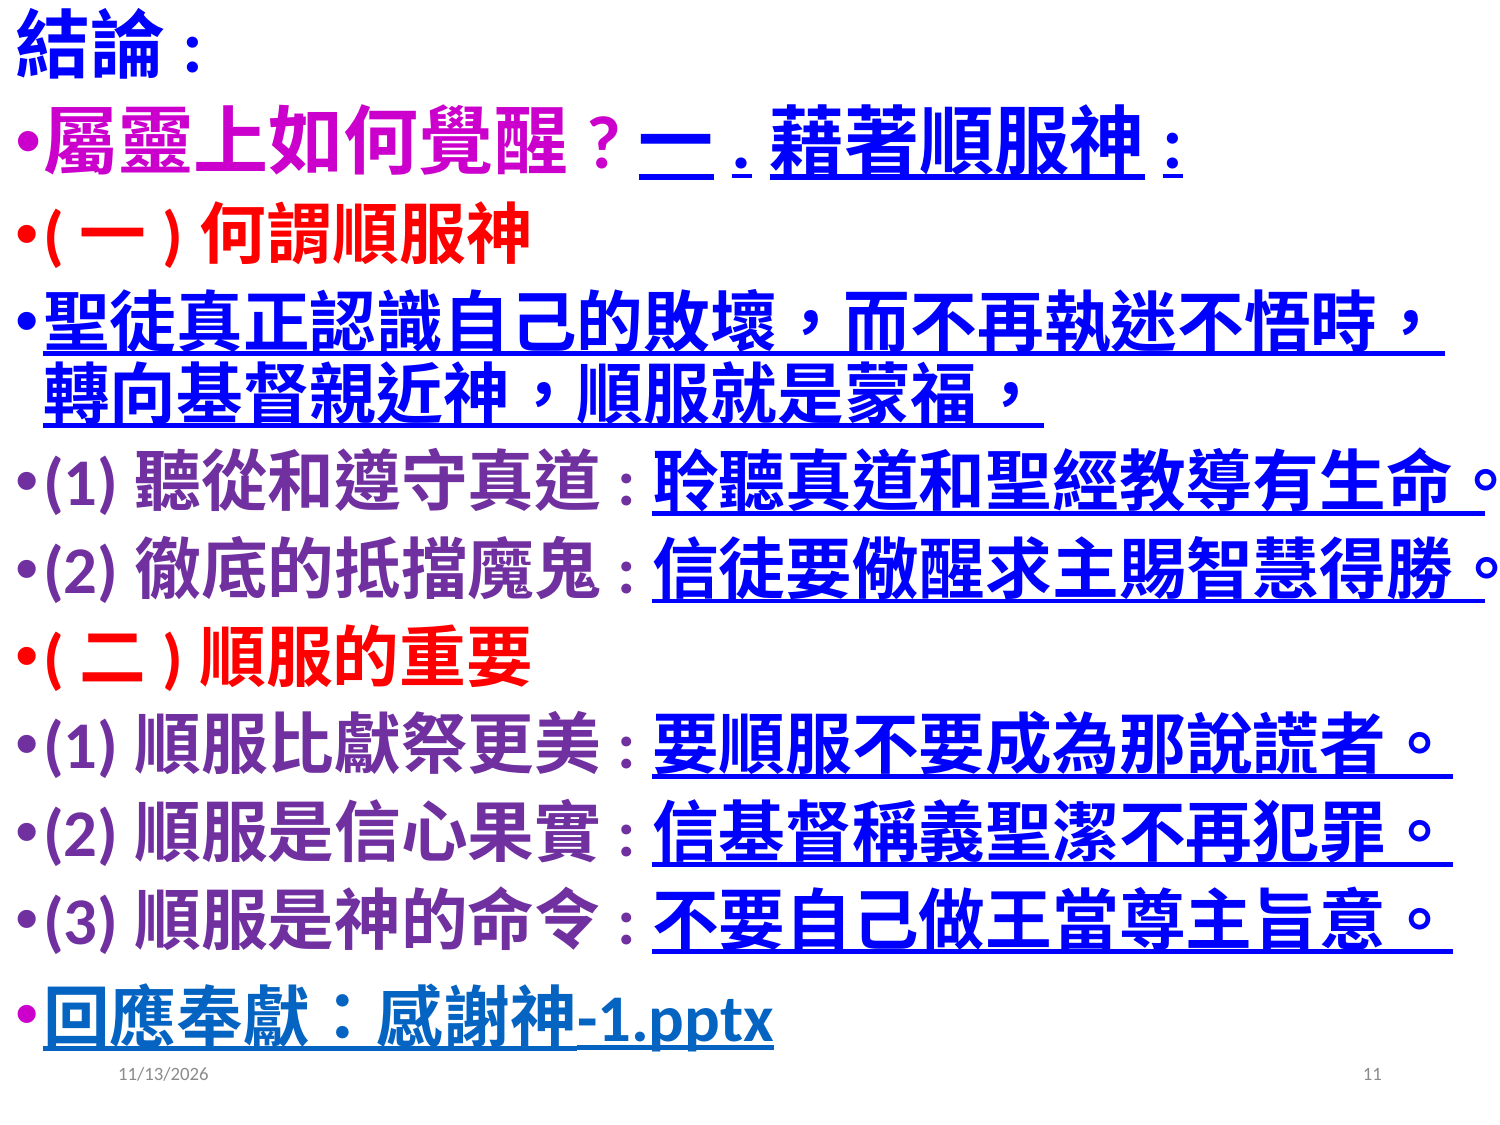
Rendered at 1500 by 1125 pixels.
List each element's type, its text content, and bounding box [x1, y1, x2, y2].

list 結論: 屬靈上如何覺醒?一.藉著順服神: (一)何謂順服神 聖徒真正認識自己的敗壞，而不再執迷不悟時，轉向基督親近神，順服就是蒙福， (1)聽從和遵守真道:聆聽真道和聖經教導有生命。 (2)徹底的抵擋魔鬼:信徒要儆醒求主賜智慧得勝。 (二)順服的重要 (1)順服比獻祭更美:要順服不要成為那說謊者。 (2)順服是信心果實:信基督稱義聖潔不再犯罪。 (3)順服是神的命令:不要自己做王當尊主旨意。 回應奉獻：感謝神-1.pptx [0, 0, 1500, 1125]
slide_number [103, 1042, 441, 1103]
slide_number 11 [1059, 1042, 1397, 1103]
